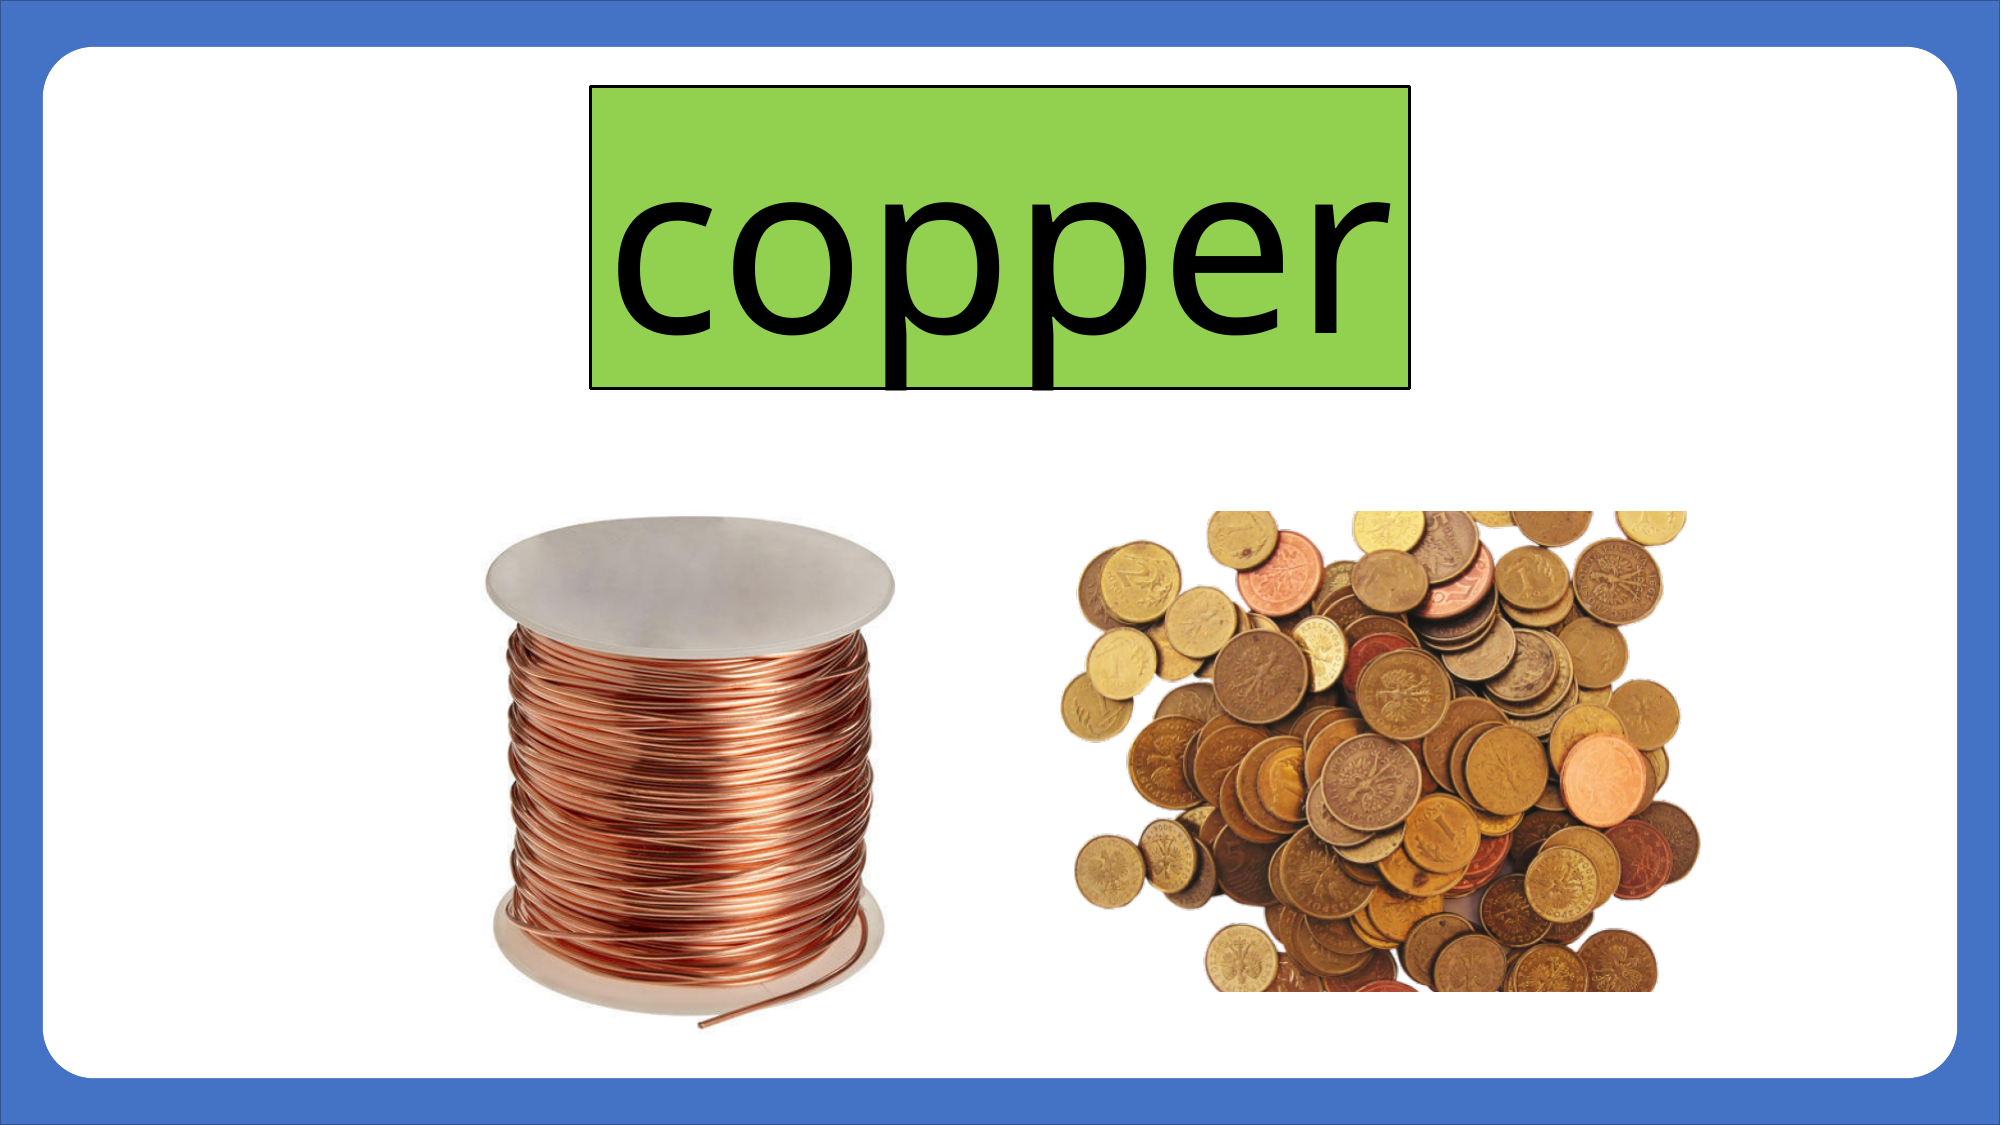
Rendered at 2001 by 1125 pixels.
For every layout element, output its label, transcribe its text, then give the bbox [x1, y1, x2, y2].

text_box copper [590, 86, 1410, 389]
text_box [0, 0, 2000, 1125]
picture [1060, 511, 1701, 992]
text_box [41, 45, 1959, 1080]
picture [421, 499, 961, 1039]
